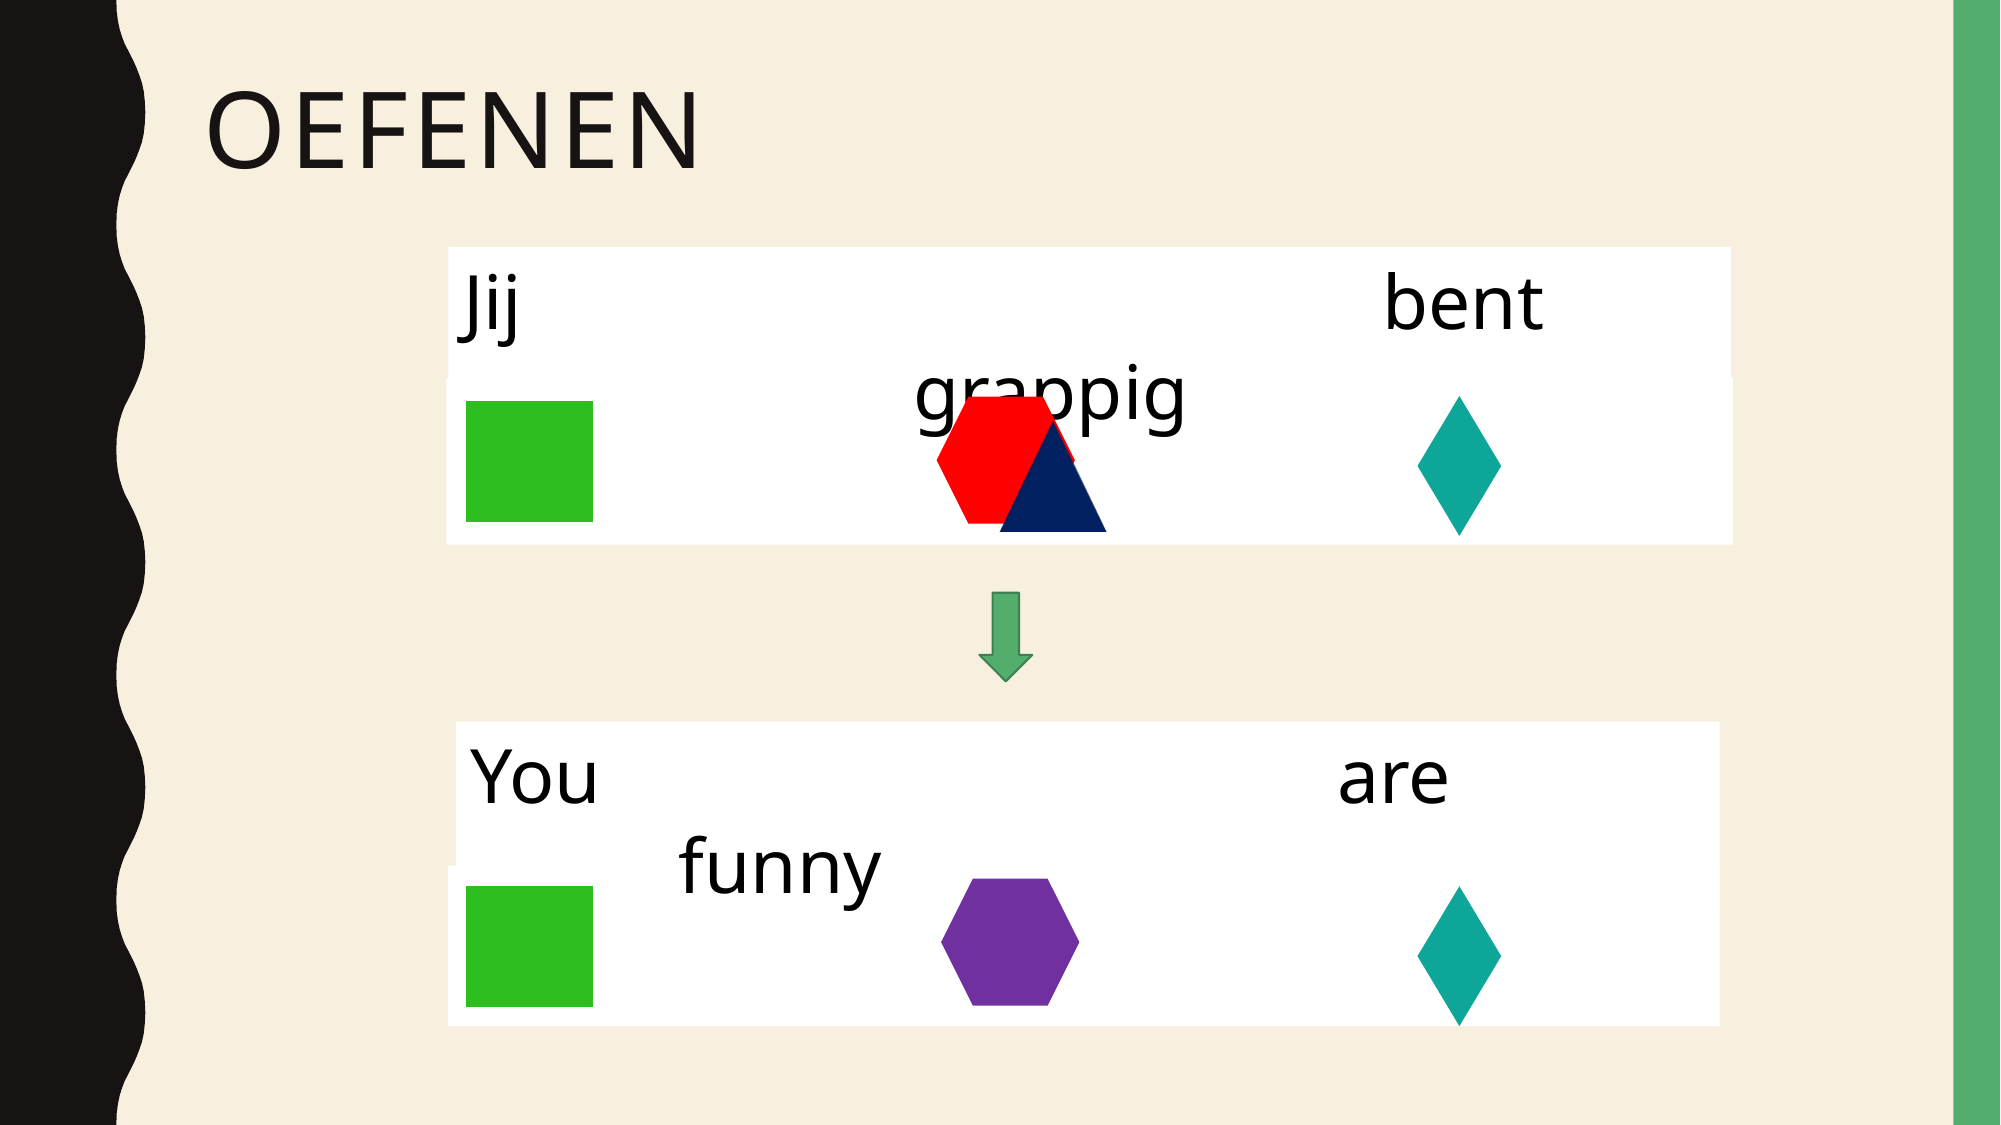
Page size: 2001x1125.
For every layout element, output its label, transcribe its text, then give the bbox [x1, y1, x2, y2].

text_box [1416, 394, 1503, 537]
text_box [978, 591, 1034, 683]
text_box Jij bent grappig [448, 246, 1731, 442]
text_box [942, 879, 1079, 1005]
picture [999, 420, 1107, 532]
text_box [447, 865, 1458, 1027]
text_box [937, 397, 1054, 523]
text_box You are funny [455, 721, 1720, 917]
title oefenen [188, 69, 1946, 314]
text_box [1416, 885, 1503, 1028]
picture [465, 886, 593, 1007]
picture [465, 401, 593, 522]
text_box [445, 377, 1734, 546]
text_box [1461, 865, 1721, 1027]
